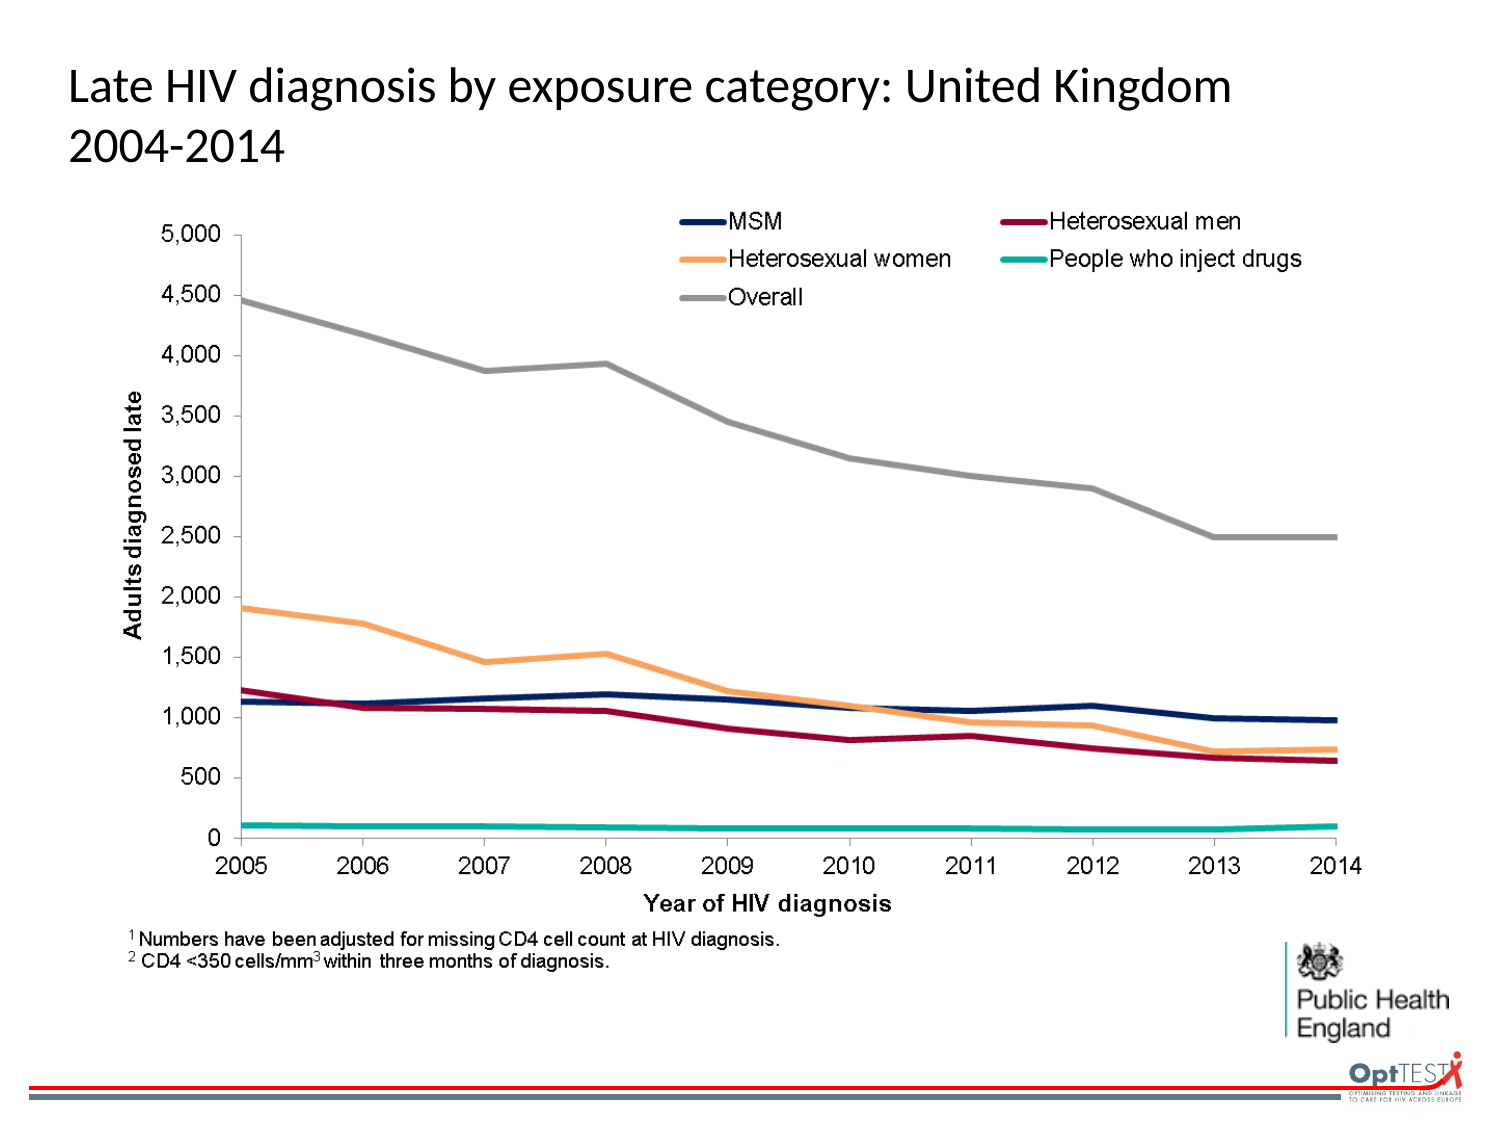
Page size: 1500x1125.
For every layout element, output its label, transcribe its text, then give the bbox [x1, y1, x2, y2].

title Late HIV diagnosis by exposure category: United Kingdom 2004-2014 [53, 45, 1425, 233]
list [120, 191, 1376, 1001]
picture [1285, 942, 1449, 1044]
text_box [29, 1046, 1488, 1109]
